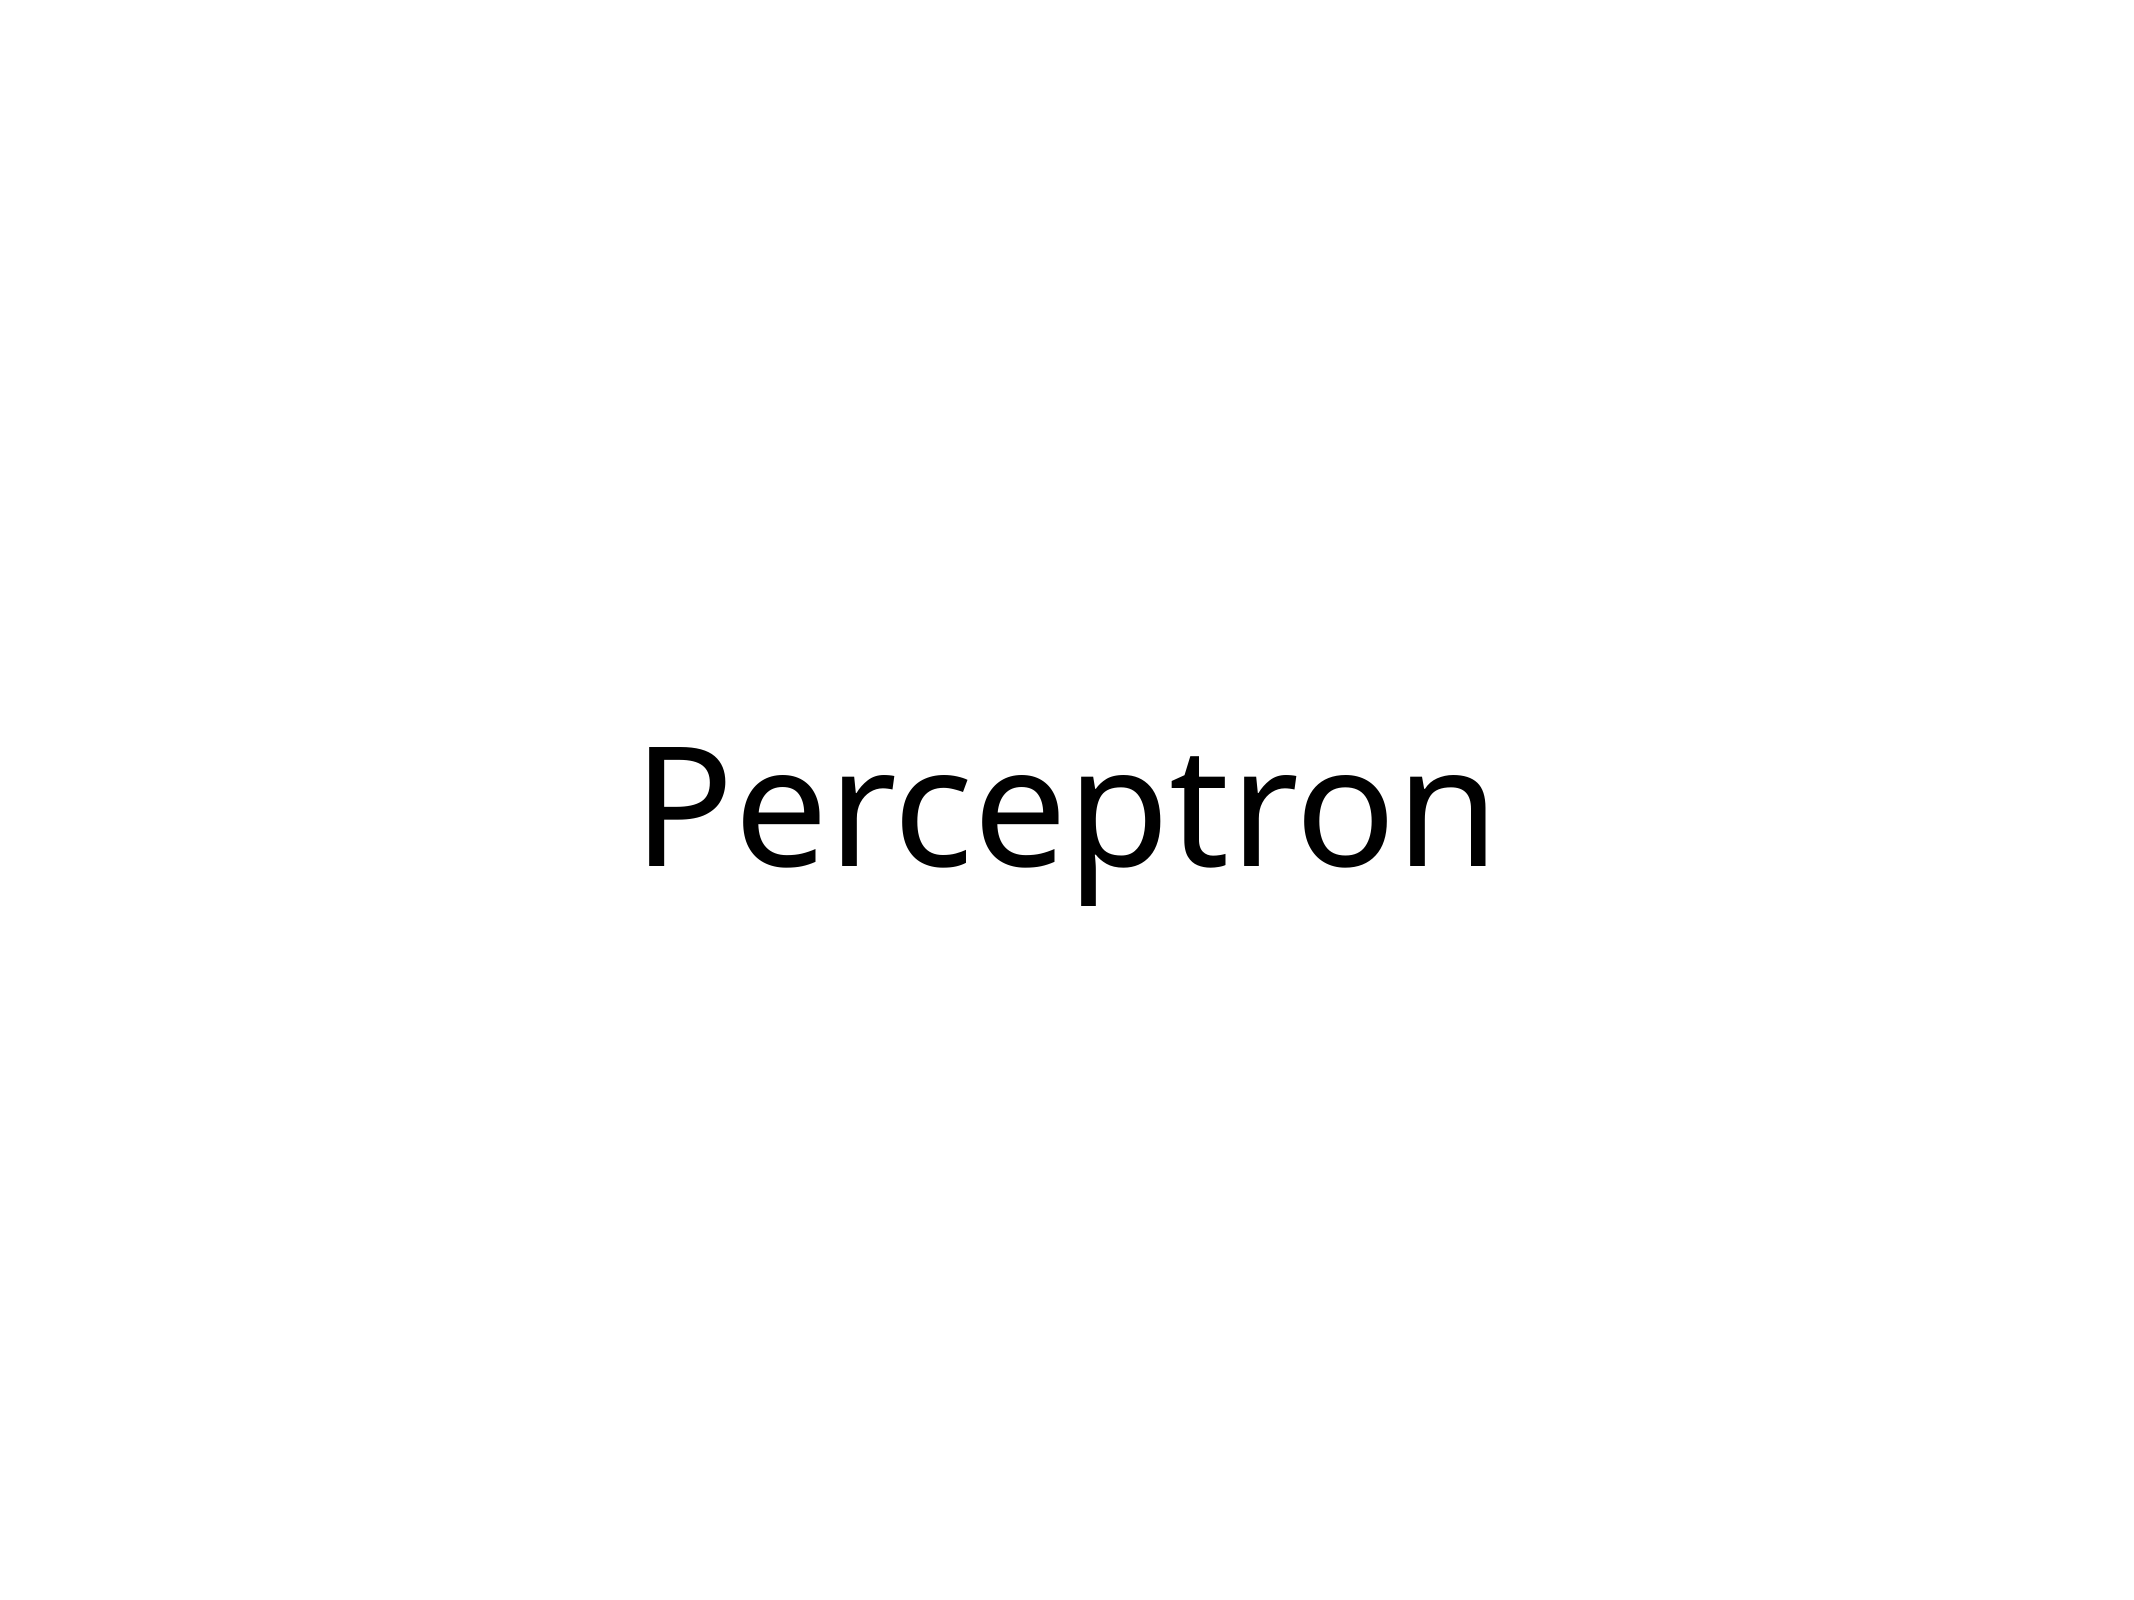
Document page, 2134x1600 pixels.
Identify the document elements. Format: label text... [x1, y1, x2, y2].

title Perceptron [207, 528, 1926, 1072]
